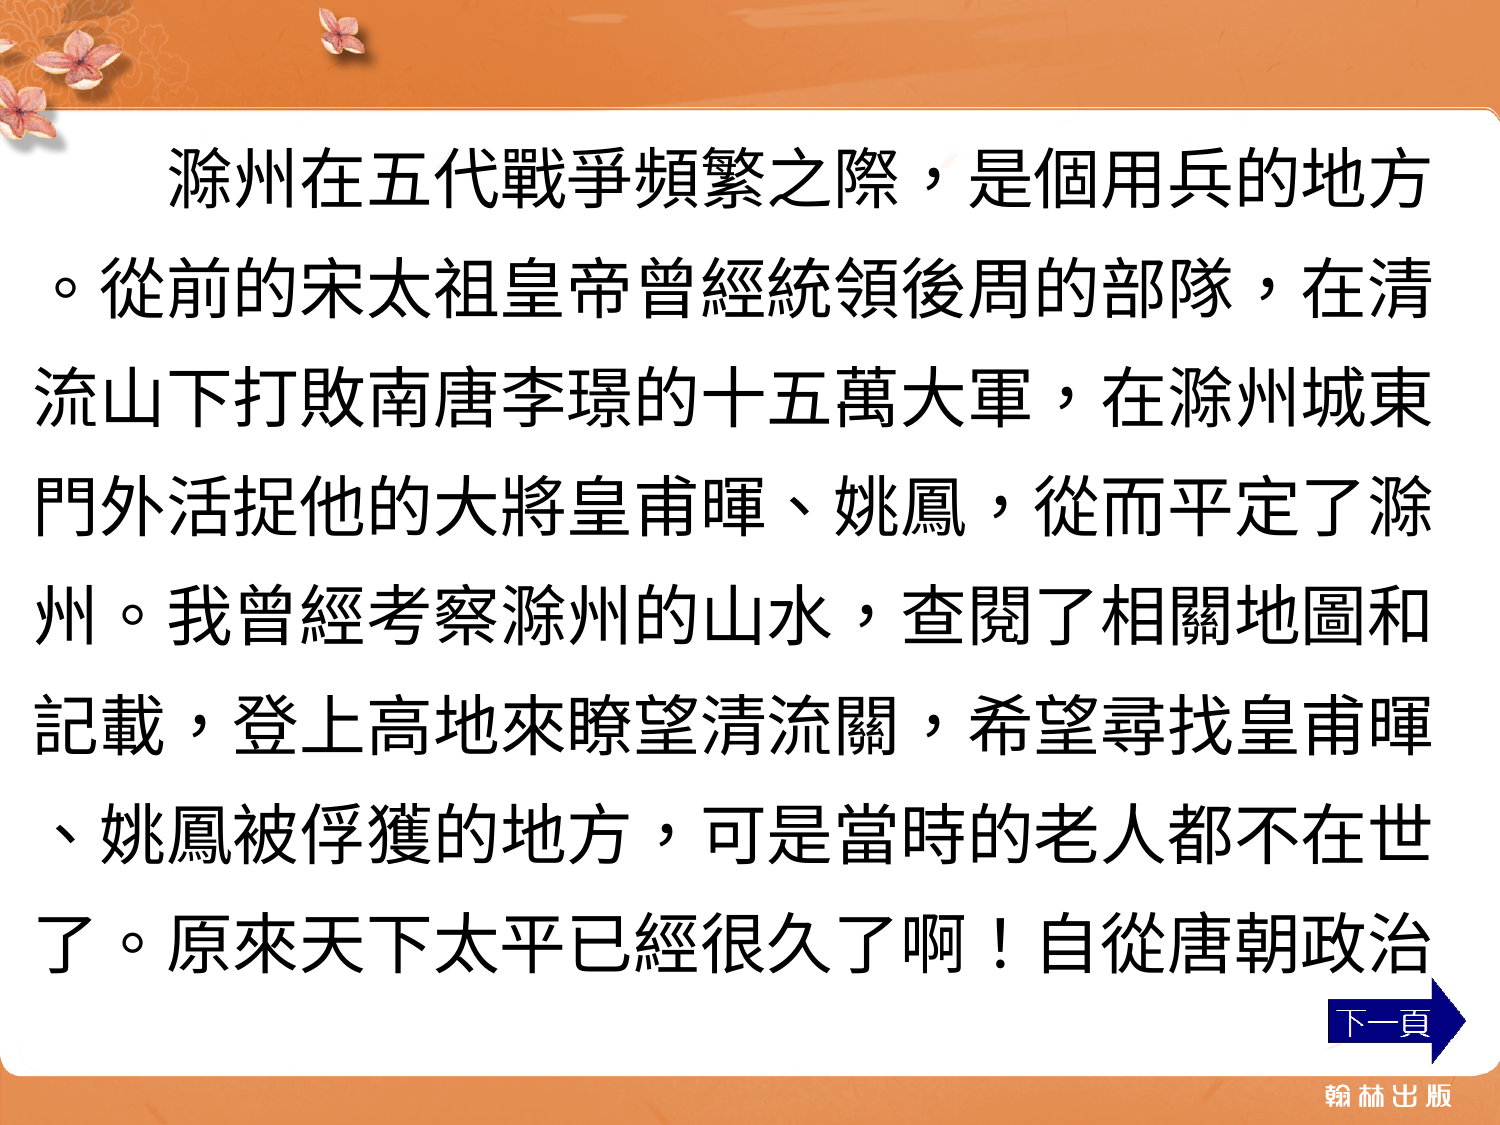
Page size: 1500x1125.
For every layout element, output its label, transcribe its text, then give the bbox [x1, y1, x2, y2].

picture [0, 0, 1500, 1125]
list 滁州在五代戰爭頻繁之際，是個用兵的地方 。從前的宋太祖皇帝曾經統領後周的部隊，在清 流山下打敗南唐李璟的十五萬大軍，在滁州城東 門外活捉他的大將皇甫暉、姚鳳，從而平定了滁 州。我曾經考察滁州的山水，查閱了相關地圖和 記載，登上高地來瞭望清流關，希望尋找皇甫暉 、姚鳳被俘獲的地方，可是當時的老人都不在世 了。原來天下太平已經很久了啊！自從唐朝政治 [17, 113, 1489, 1024]
